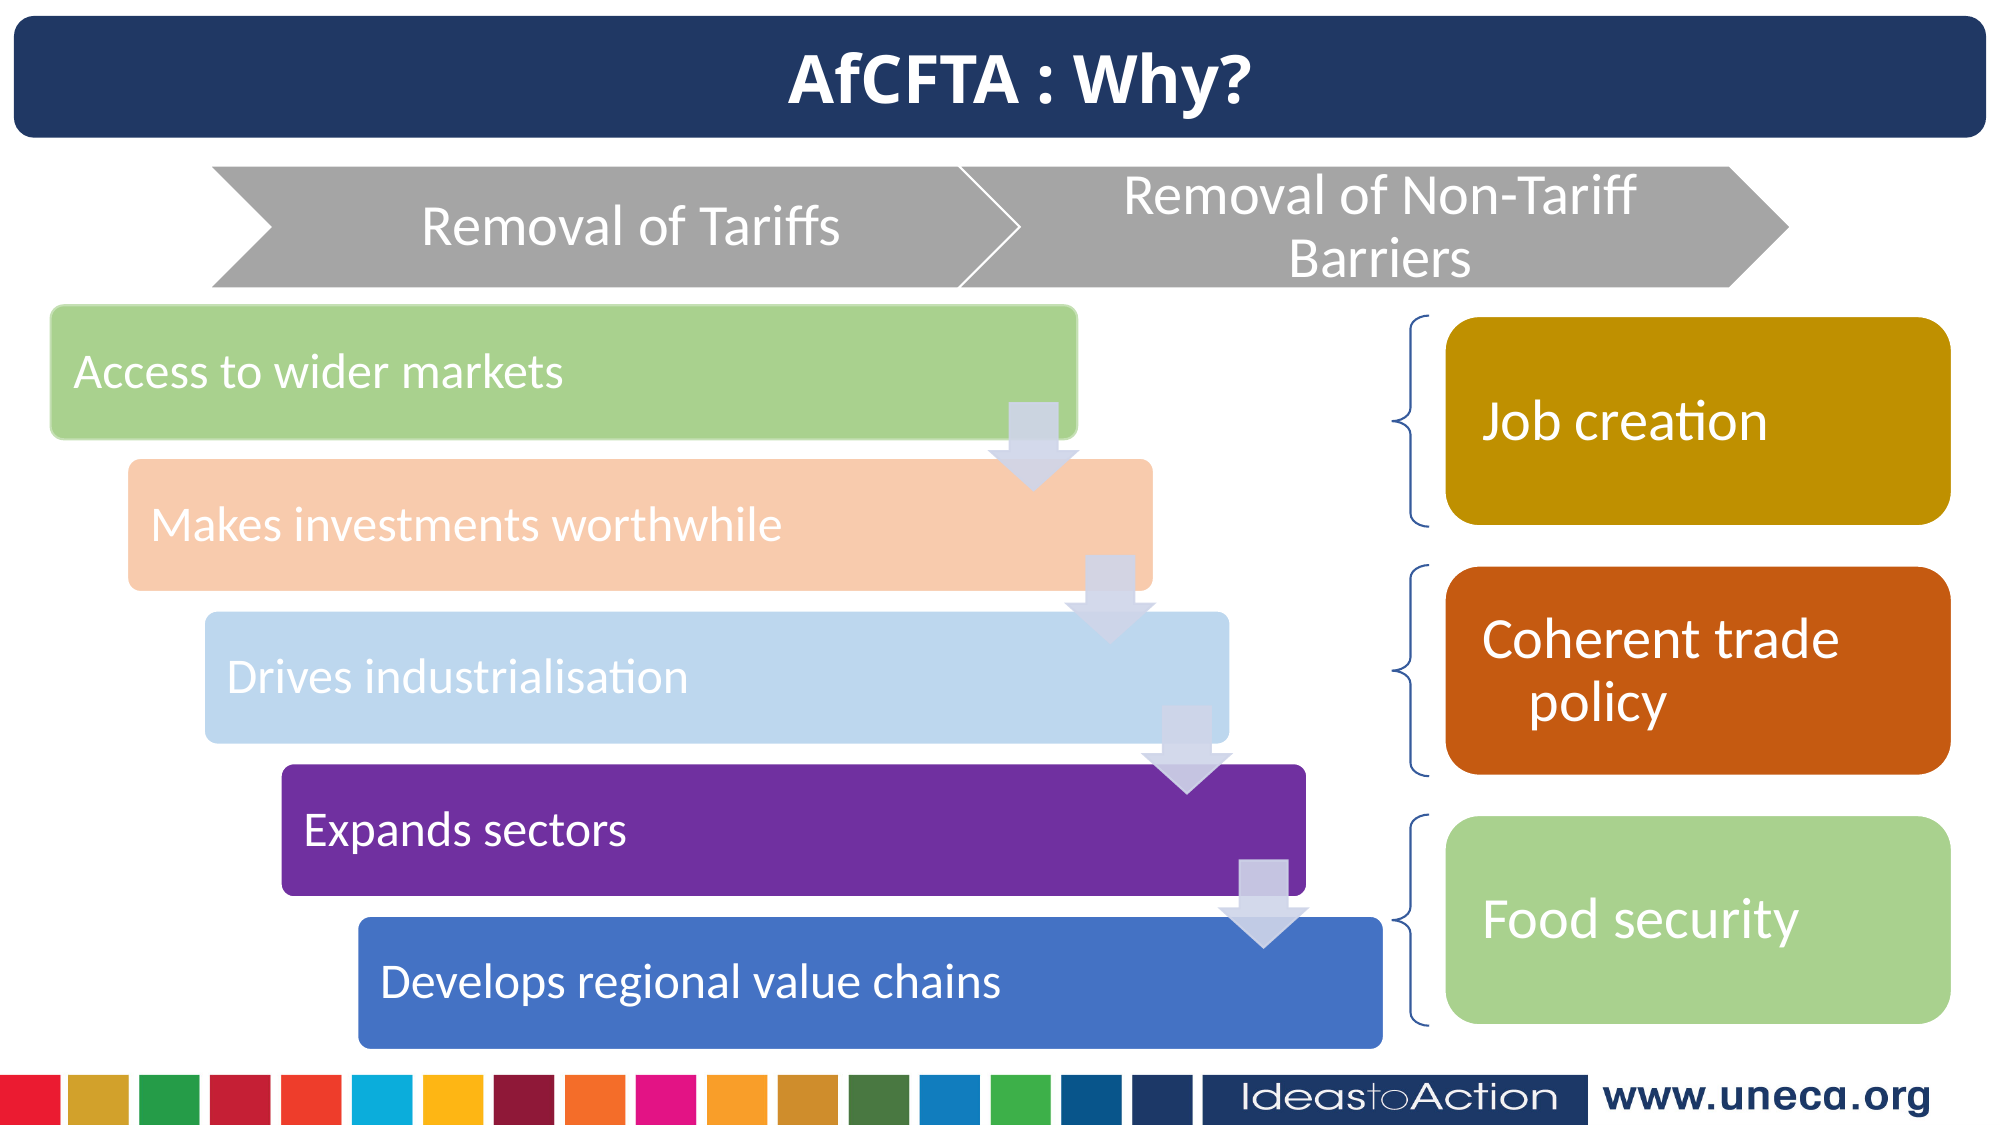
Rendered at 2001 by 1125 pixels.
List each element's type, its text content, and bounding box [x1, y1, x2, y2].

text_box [50, 305, 1204, 1050]
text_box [207, 165, 1793, 289]
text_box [1204, 265, 1953, 1076]
text_box AfCFTA : Why? [12, 14, 1988, 139]
picture [0, 1065, 2000, 1125]
